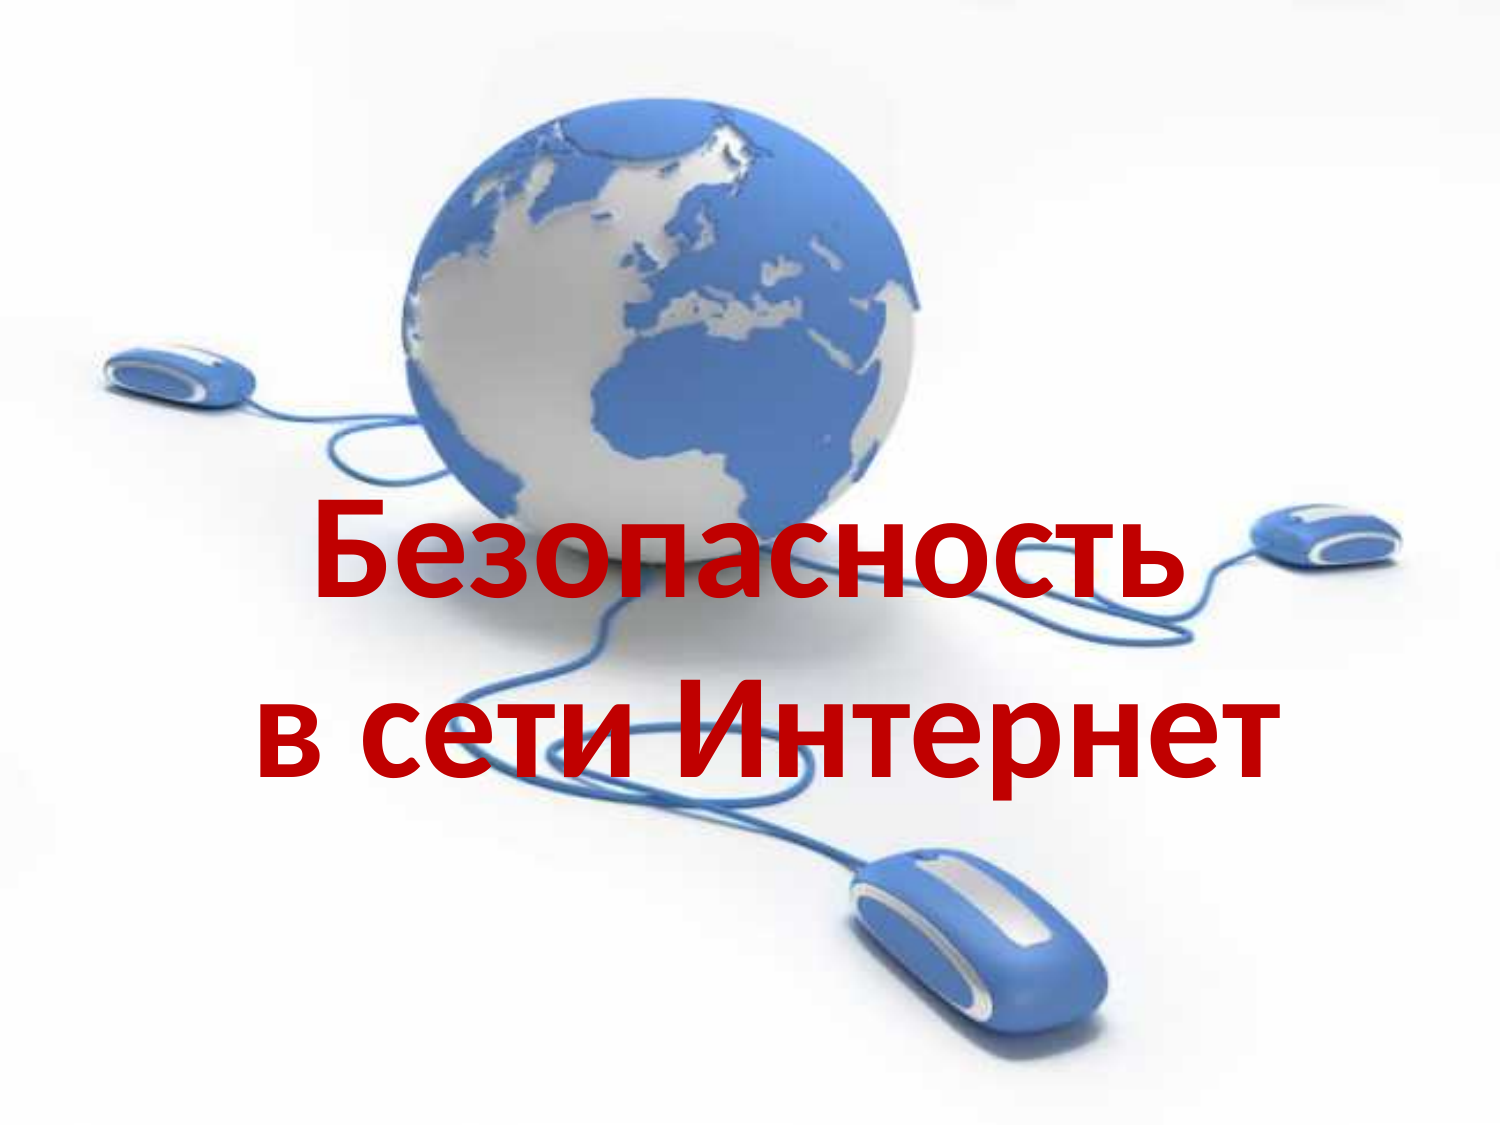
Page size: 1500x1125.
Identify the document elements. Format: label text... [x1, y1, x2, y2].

picture [0, 0, 1500, 1125]
title Безопасность в сети Интернет [112, 385, 1388, 870]
